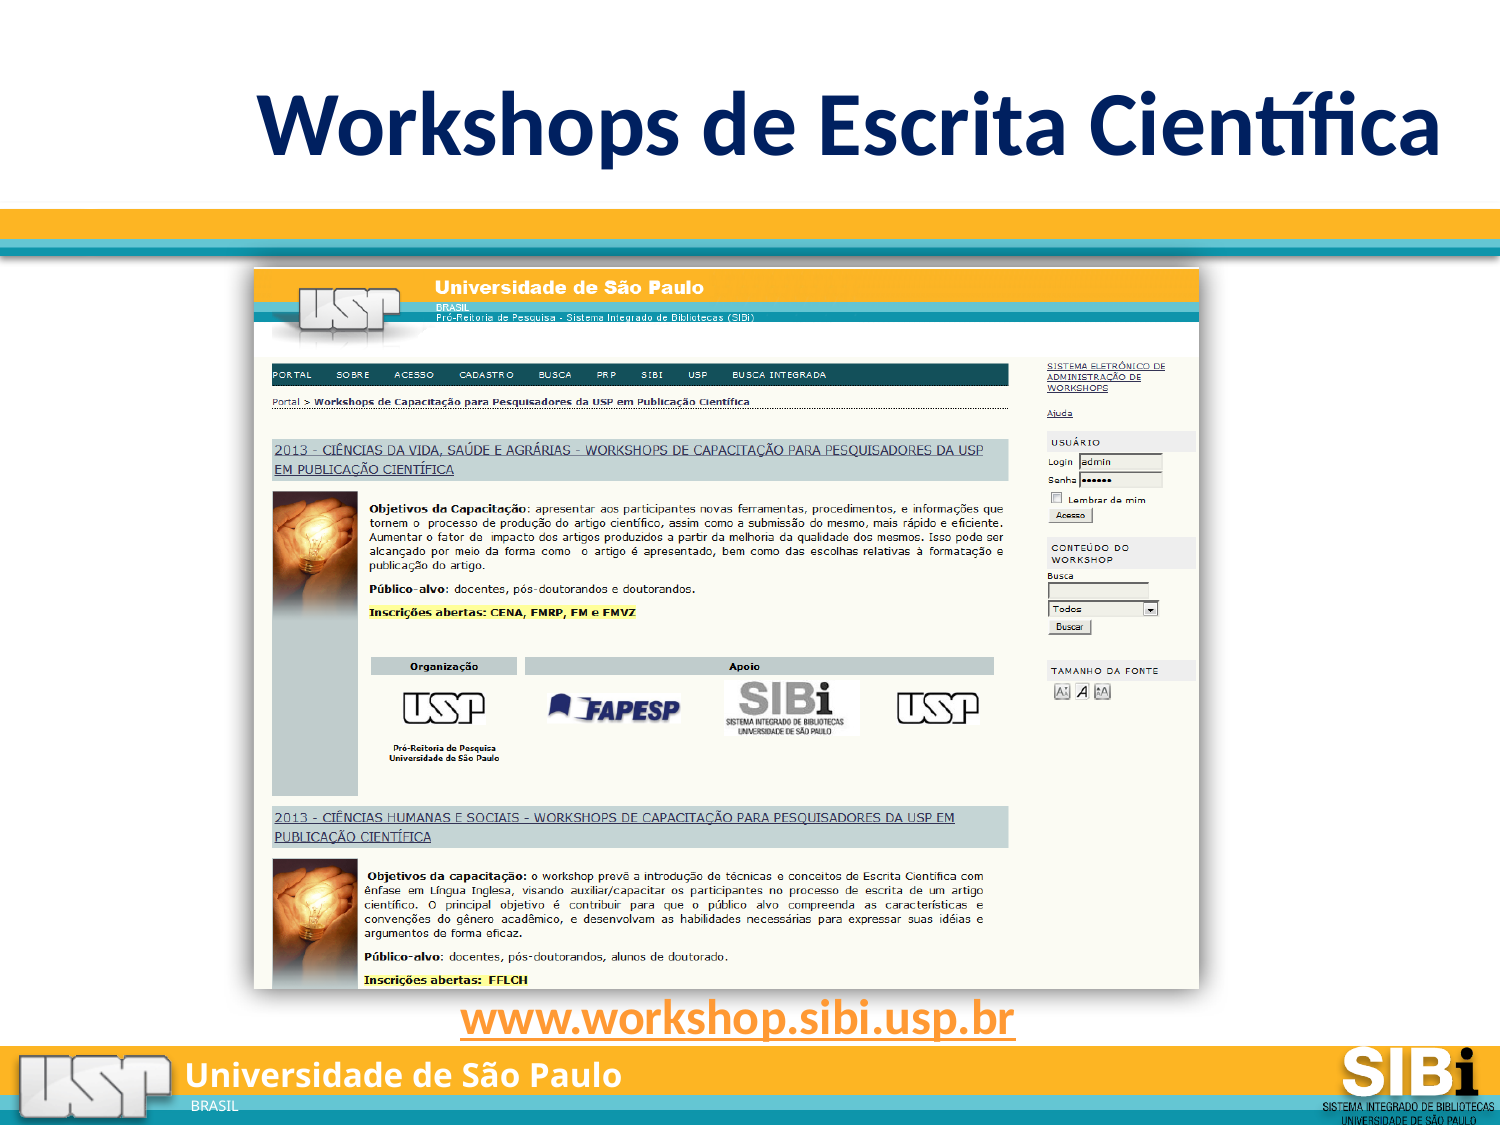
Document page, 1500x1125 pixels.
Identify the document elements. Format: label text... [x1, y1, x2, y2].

picture [1494, 1046, 1500, 1125]
title Workshops de Escrita Científica [242, 37, 1483, 200]
picture [0, 1046, 1323, 1125]
text_box www.workshop.sibi.usp.br [41, 977, 1436, 1052]
picture [253, 266, 1200, 989]
picture [0, 209, 1500, 256]
